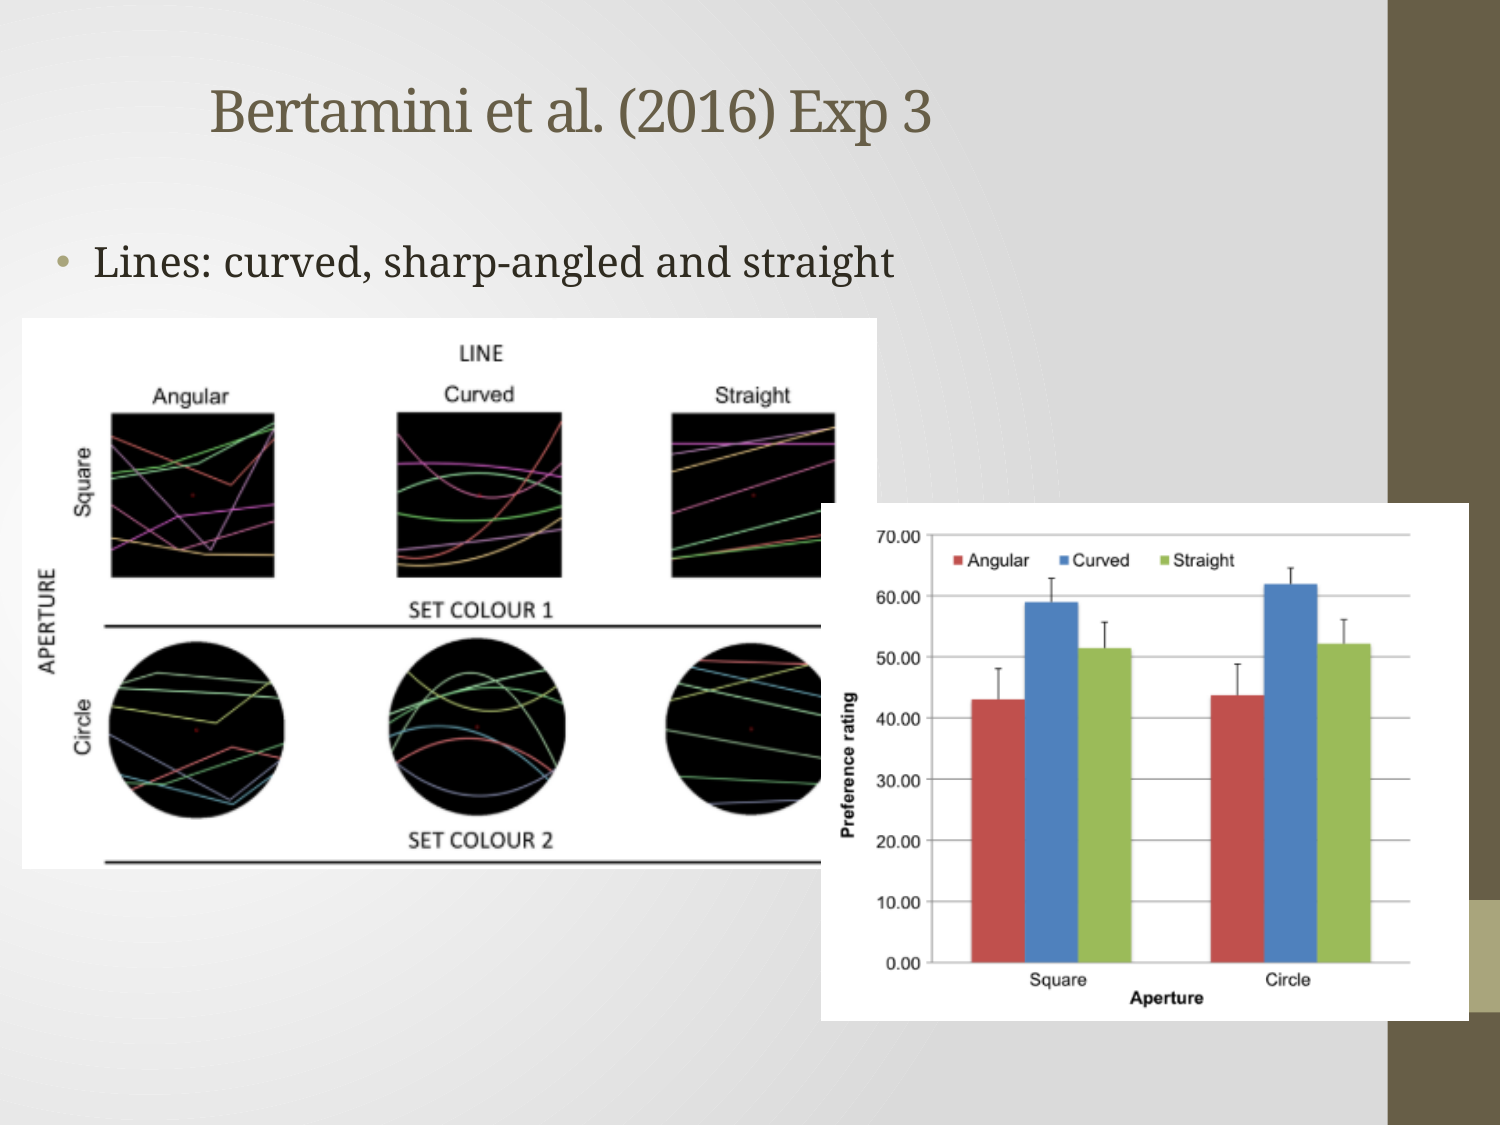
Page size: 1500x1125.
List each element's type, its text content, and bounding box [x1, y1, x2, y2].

title Bertamini et al. (2016) Exp 3 [22, 28, 1122, 190]
picture [21, 317, 1469, 1022]
list Lines: curved, sharp-angled and straight [22, 218, 1186, 341]
